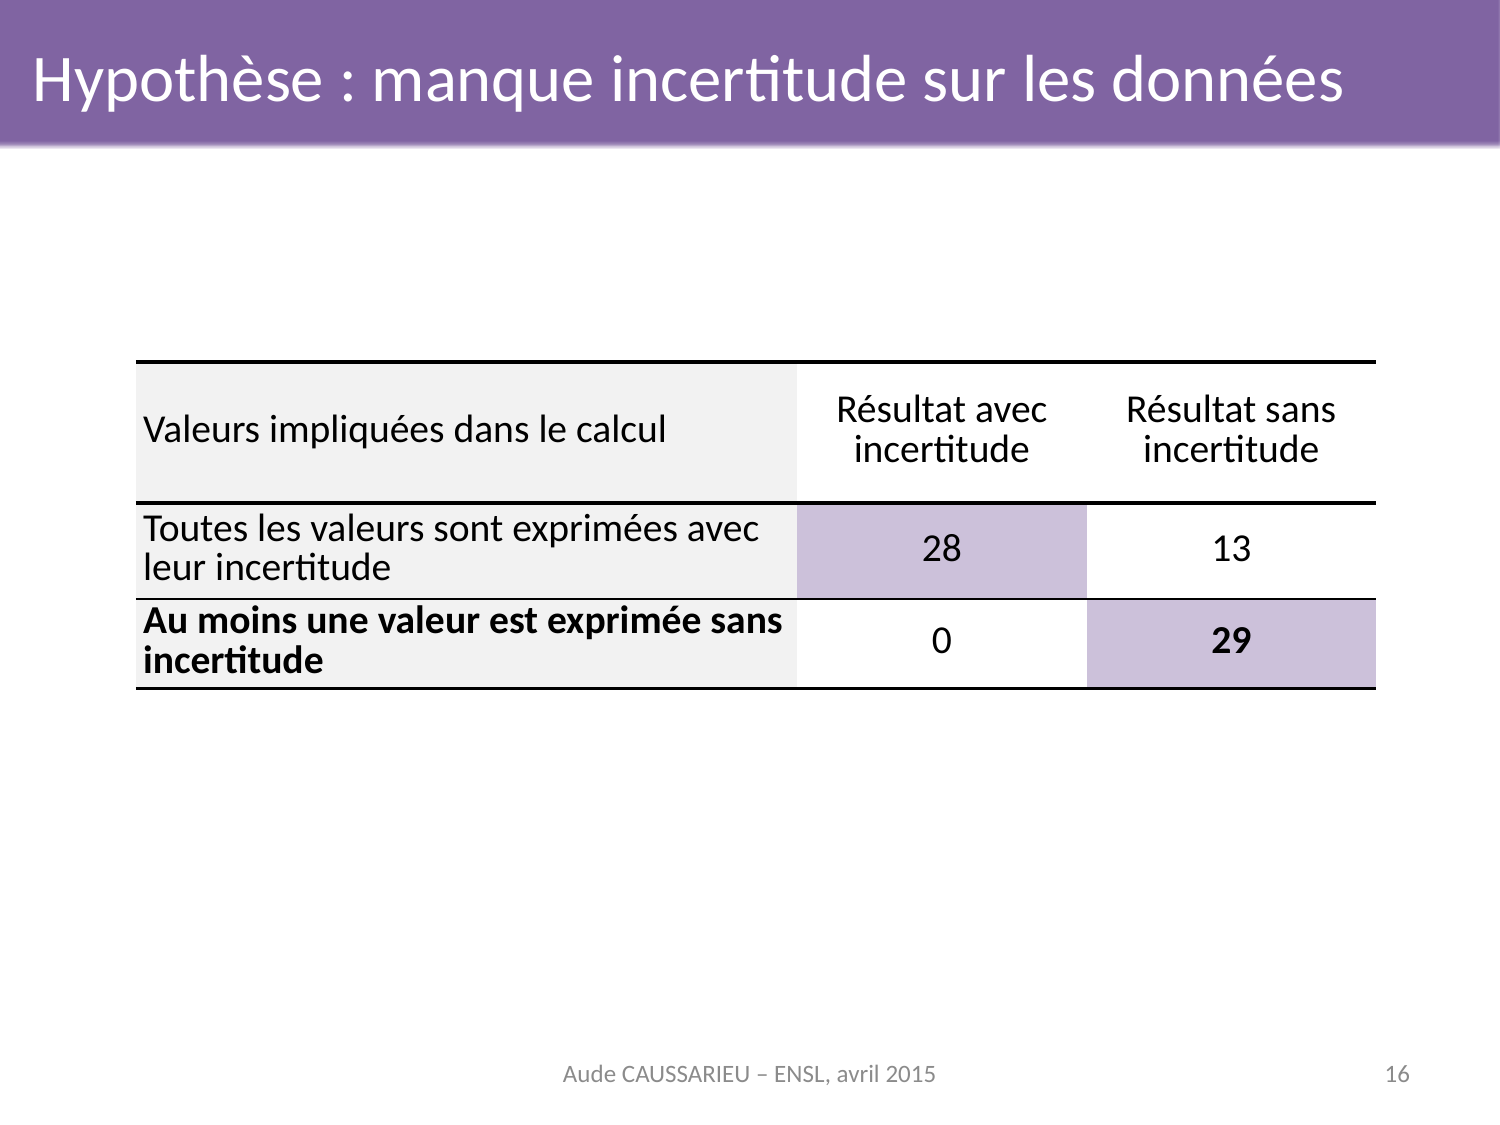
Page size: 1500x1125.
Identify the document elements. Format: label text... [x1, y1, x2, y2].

footer Aude CAUSSARIEU – ENSL, avril 2015 [512, 1042, 988, 1103]
slide_number 16 [1074, 1042, 1425, 1103]
table_cell 0 [797, 600, 1087, 687]
table_cell 29 [1087, 600, 1376, 687]
table_header Résultat sans incertitude [1087, 364, 1376, 501]
table_header Résultat avec incertitude [797, 364, 1087, 501]
table_header Valeurs impliquées dans le calcul [136, 364, 797, 501]
title Hypothèse : manque incertitude sur les données [17, 0, 1483, 149]
table_cell 28 [797, 505, 1087, 598]
table_cell Au moins une valeur est exprimée sans incertitude [136, 600, 797, 687]
table_cell Toutes les valeurs sont exprimées avec leur incertitude [136, 505, 797, 598]
table_cell 13 [1087, 505, 1376, 598]
